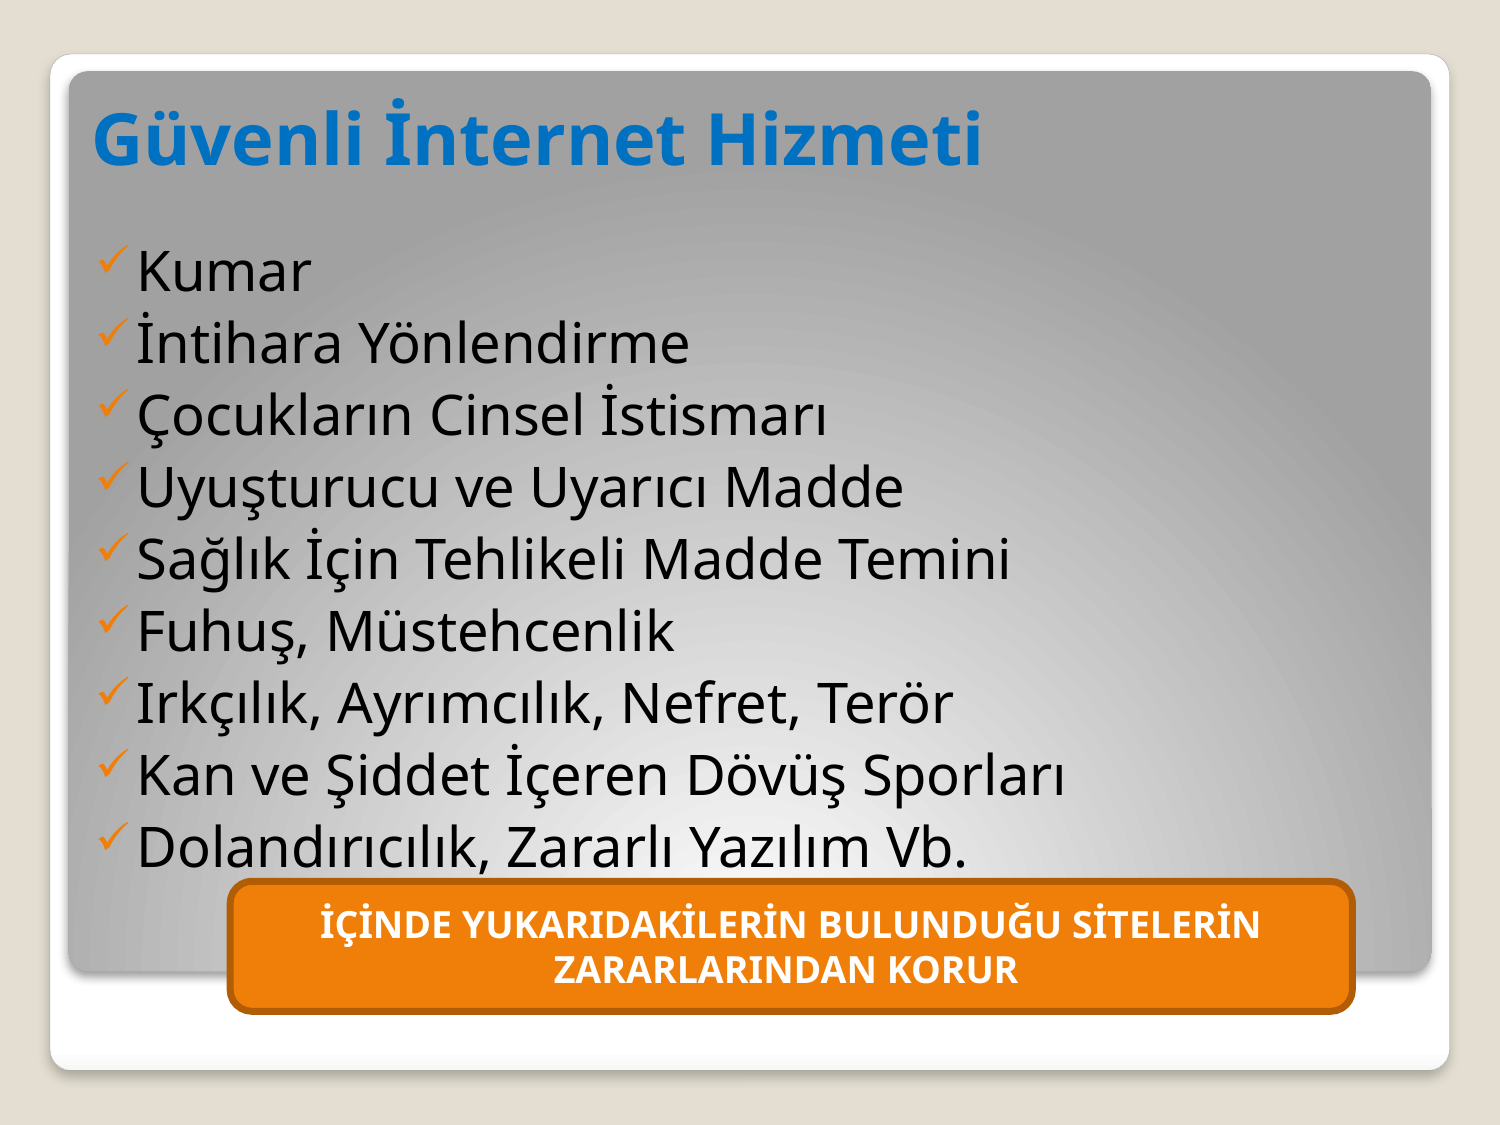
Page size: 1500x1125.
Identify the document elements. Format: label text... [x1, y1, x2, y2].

list Kumar İntihara Yönlendirme Çocukların Cinsel İstismarı Uyuşturucu ve Uyarıcı Madde Sağlık İçin Tehlikeli Madde Temini Fuhuş, Müstehcenlik Irkçılık, Ayrımcılık, Nefret, Terör Kan ve Şiddet İçeren Dövüş Sporları Dolandırıcılık, Zararlı Yazılım Vb. [64, 149, 1415, 892]
title Güvenli İnternet Hizmeti [76, 0, 1427, 188]
text_box İÇİNDE YUKARIDAKİLERİN BULUNDUĞU SİTELERİN ZARARLARINDAN KORUR [226, 877, 1356, 1015]
